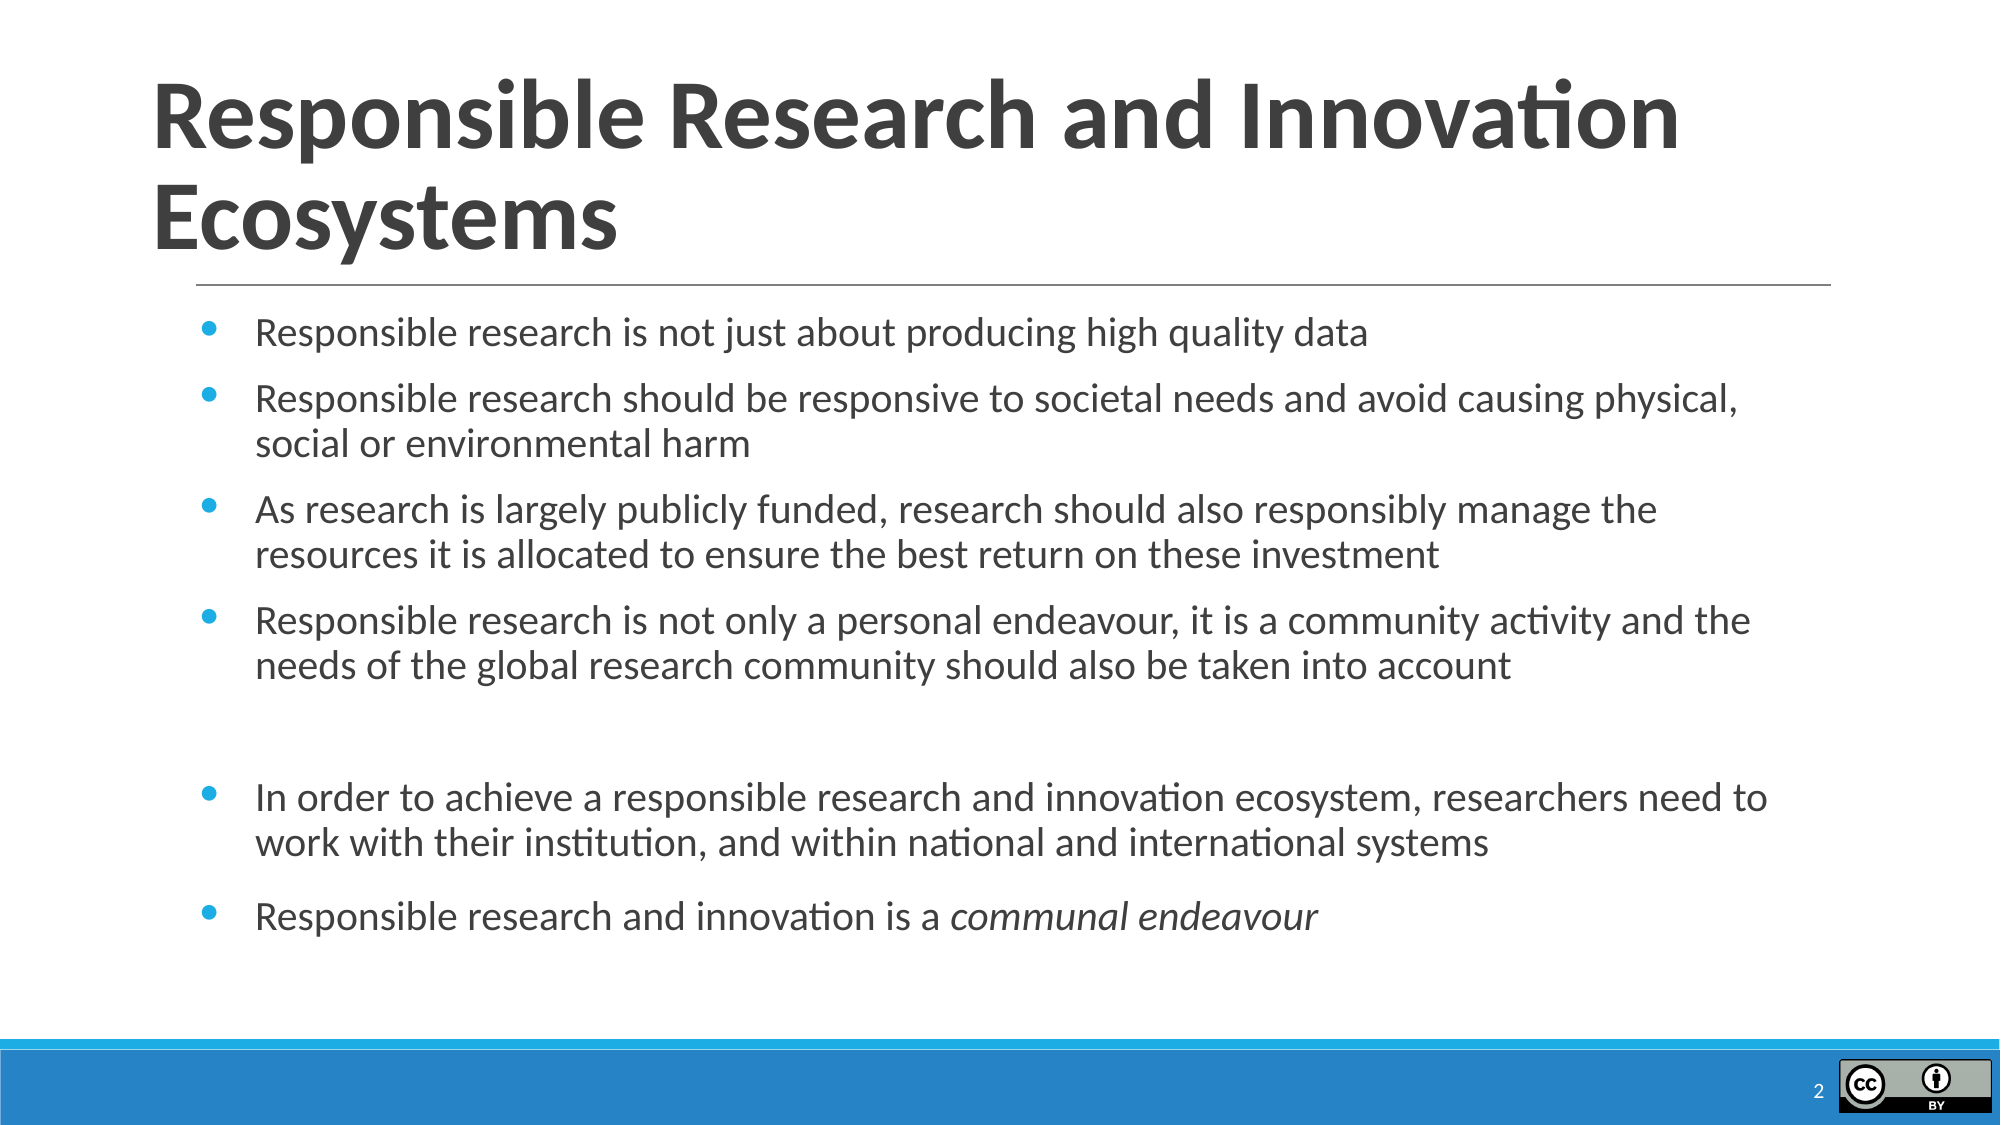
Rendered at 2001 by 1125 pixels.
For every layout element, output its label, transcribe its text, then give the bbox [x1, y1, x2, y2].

picture [1839, 1059, 1992, 1114]
list Responsible research is not just about producing high quality data Responsible research should be responsive to societal needs and avoid causing physical, social or environmental harm As research is largely publicly funded, research should also responsibly manage the resources it is allocated to ensure the best return on these investment Responsible research is not only a personal endeavour, it is a community activity and the needs of the global research community should also be taken into account In order to achieve a responsible research and innovation ecosystem, researchers need to work with their institution, and within national and international systems Responsible research and innovation is a communal endeavour [180, 302, 1830, 1012]
slide_number ‹#› [1624, 1059, 1838, 1120]
title Responsible Research and Innovation Ecosystems [137, 59, 2000, 278]
